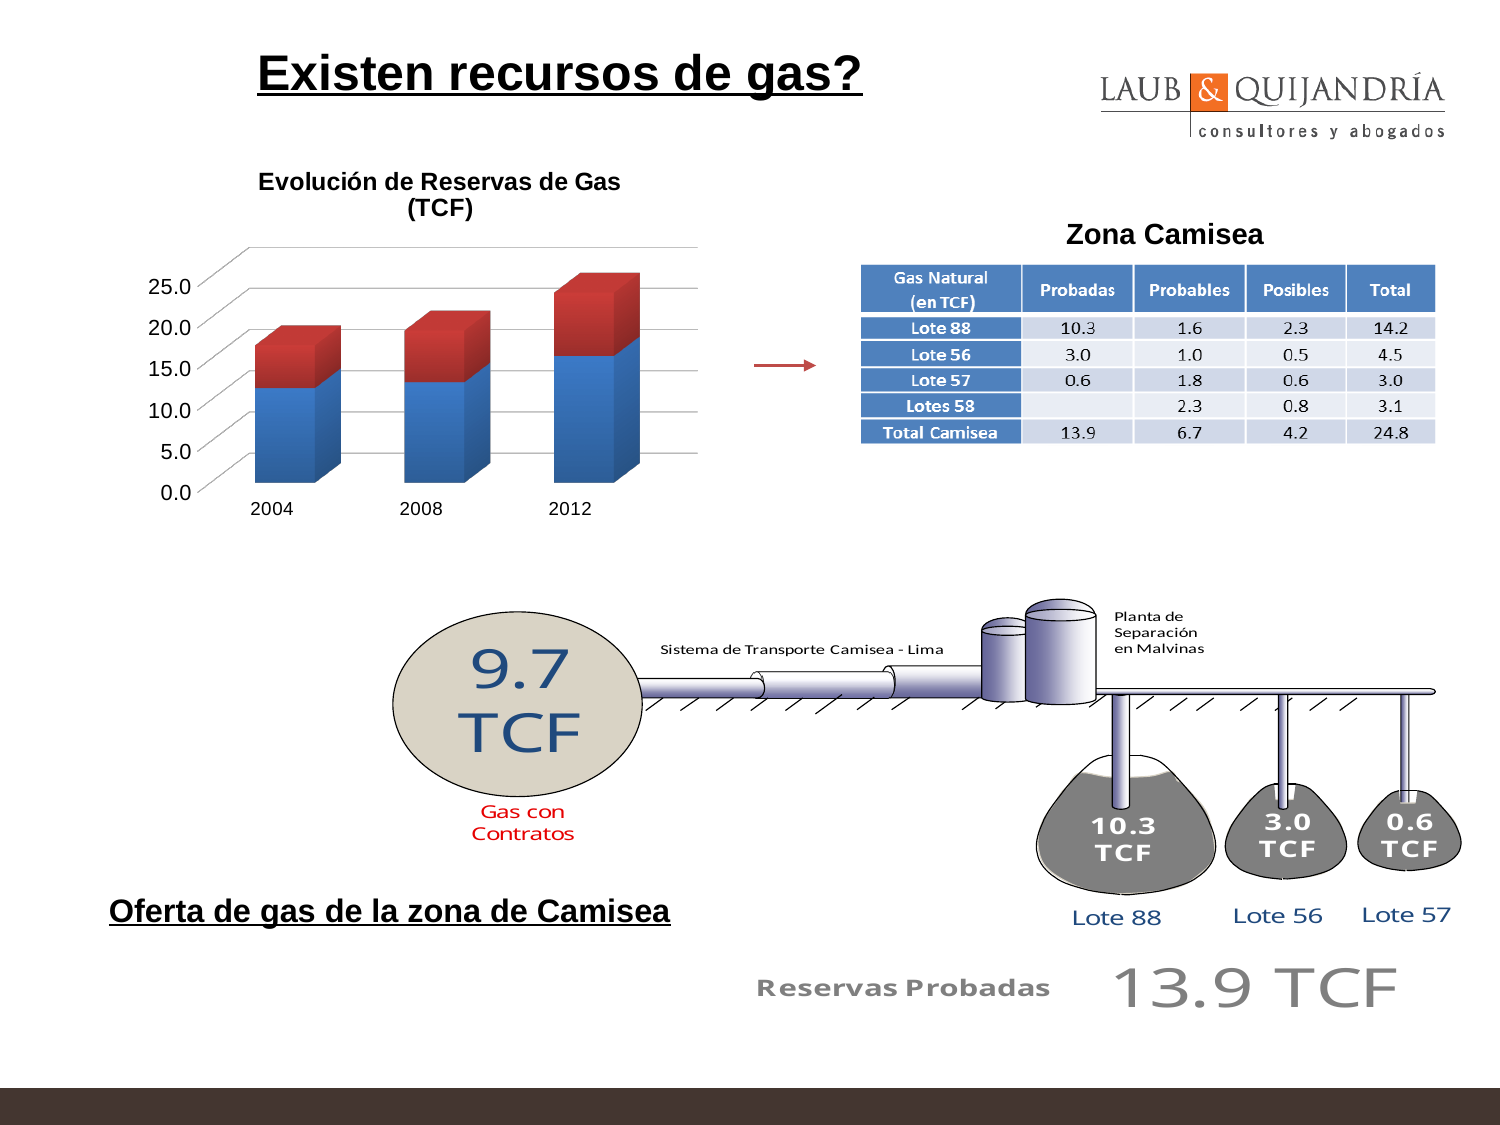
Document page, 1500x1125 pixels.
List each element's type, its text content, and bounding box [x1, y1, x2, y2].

picture [390, 597, 1470, 1024]
title Existen recursos de gas? [75, 7, 1046, 133]
text_box Oferta de gas de la zona de Camisea [76, 877, 385, 941]
picture [859, 259, 1436, 454]
text_box Zona Camisea [934, 208, 1396, 258]
picture [1089, 58, 1454, 153]
chart [95, 160, 725, 551]
